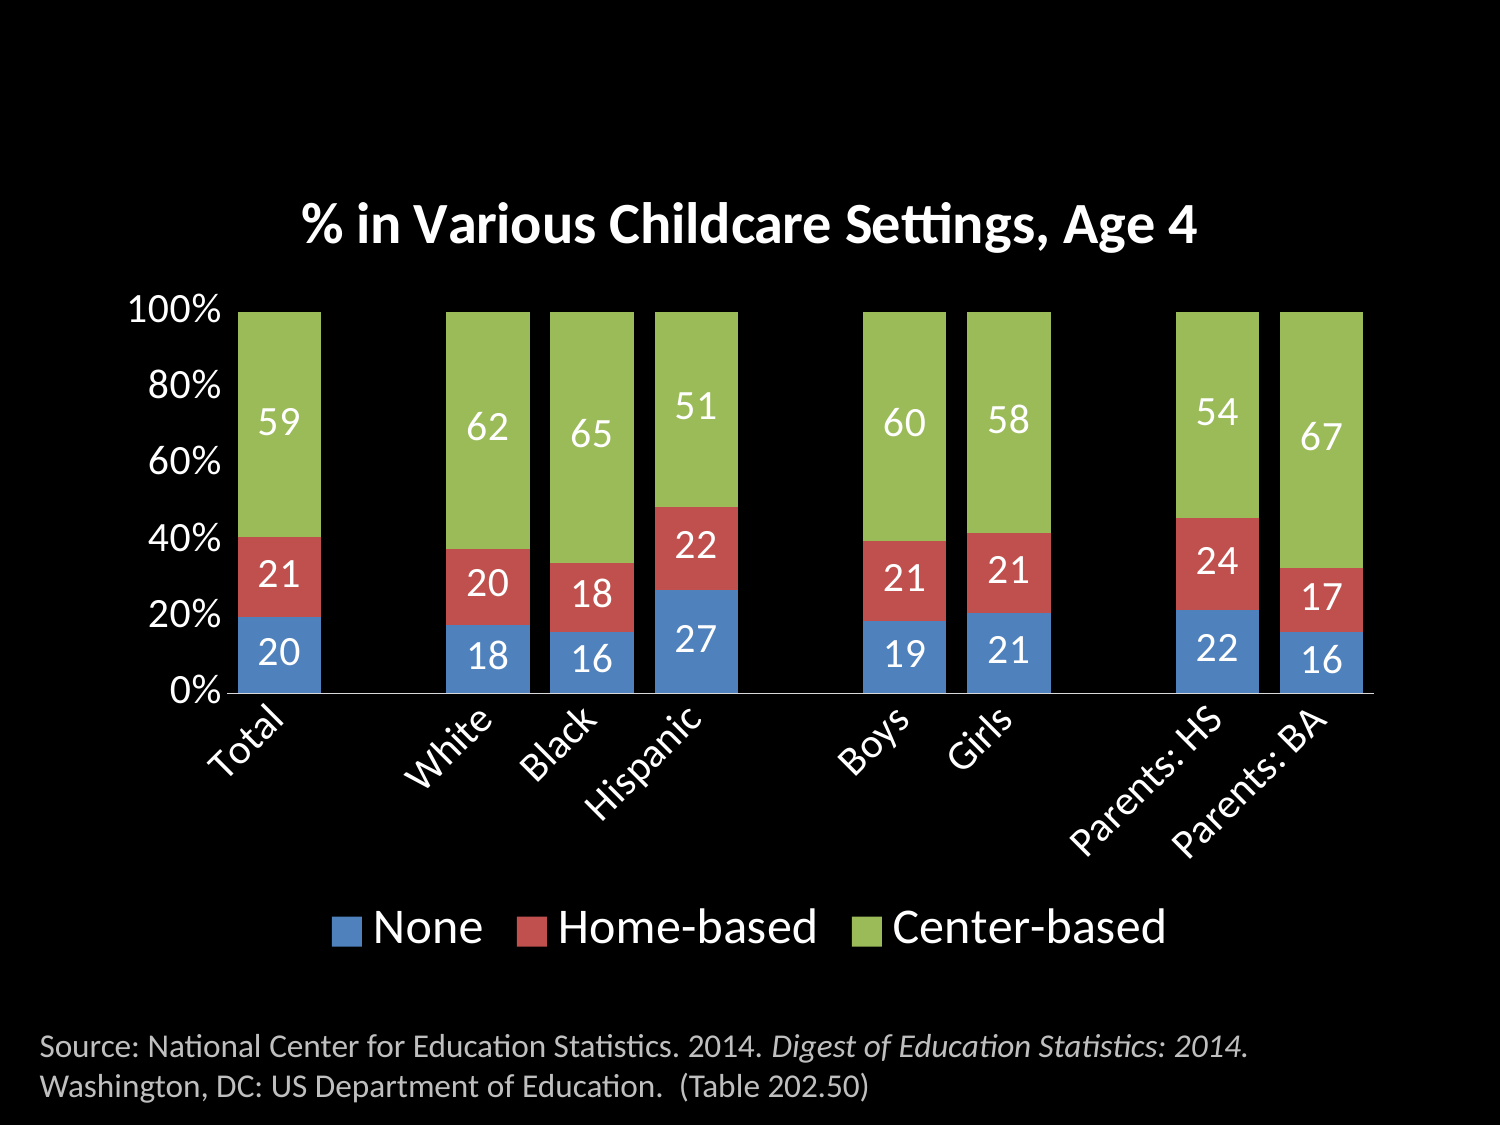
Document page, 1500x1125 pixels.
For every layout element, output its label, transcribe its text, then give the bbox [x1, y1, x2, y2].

text_box Source: National Center for Education Statistics. 2014. Digest of Education Statistics: 2014. Washington, DC: US Department of Education. (Table 202.50) [24, 1016, 1375, 1112]
chart [99, 158, 1401, 967]
